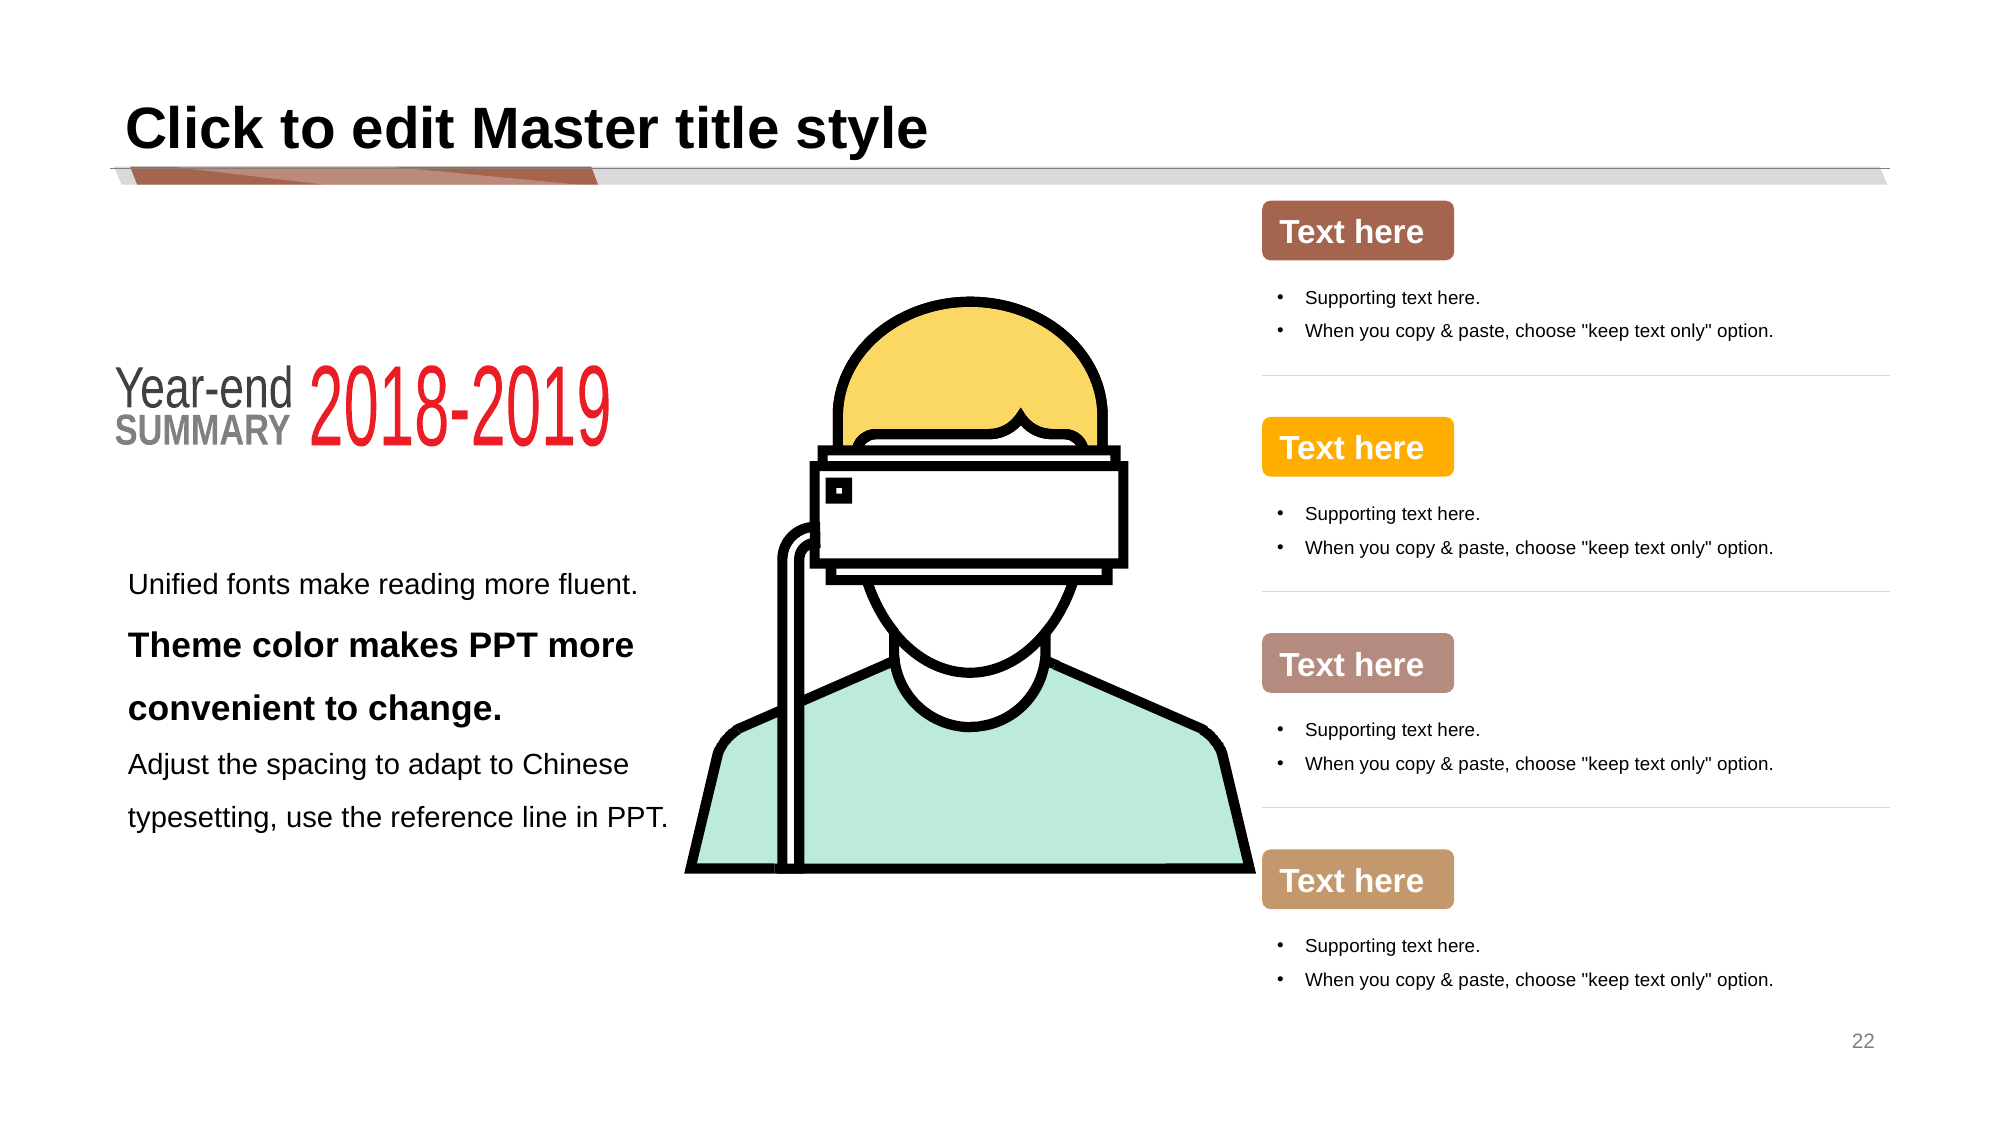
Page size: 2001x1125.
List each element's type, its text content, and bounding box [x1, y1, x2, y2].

title Click to edit Master title style [109, 0, 1890, 169]
slide_number 22 [1412, 1024, 1890, 1058]
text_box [113, 200, 1920, 1024]
